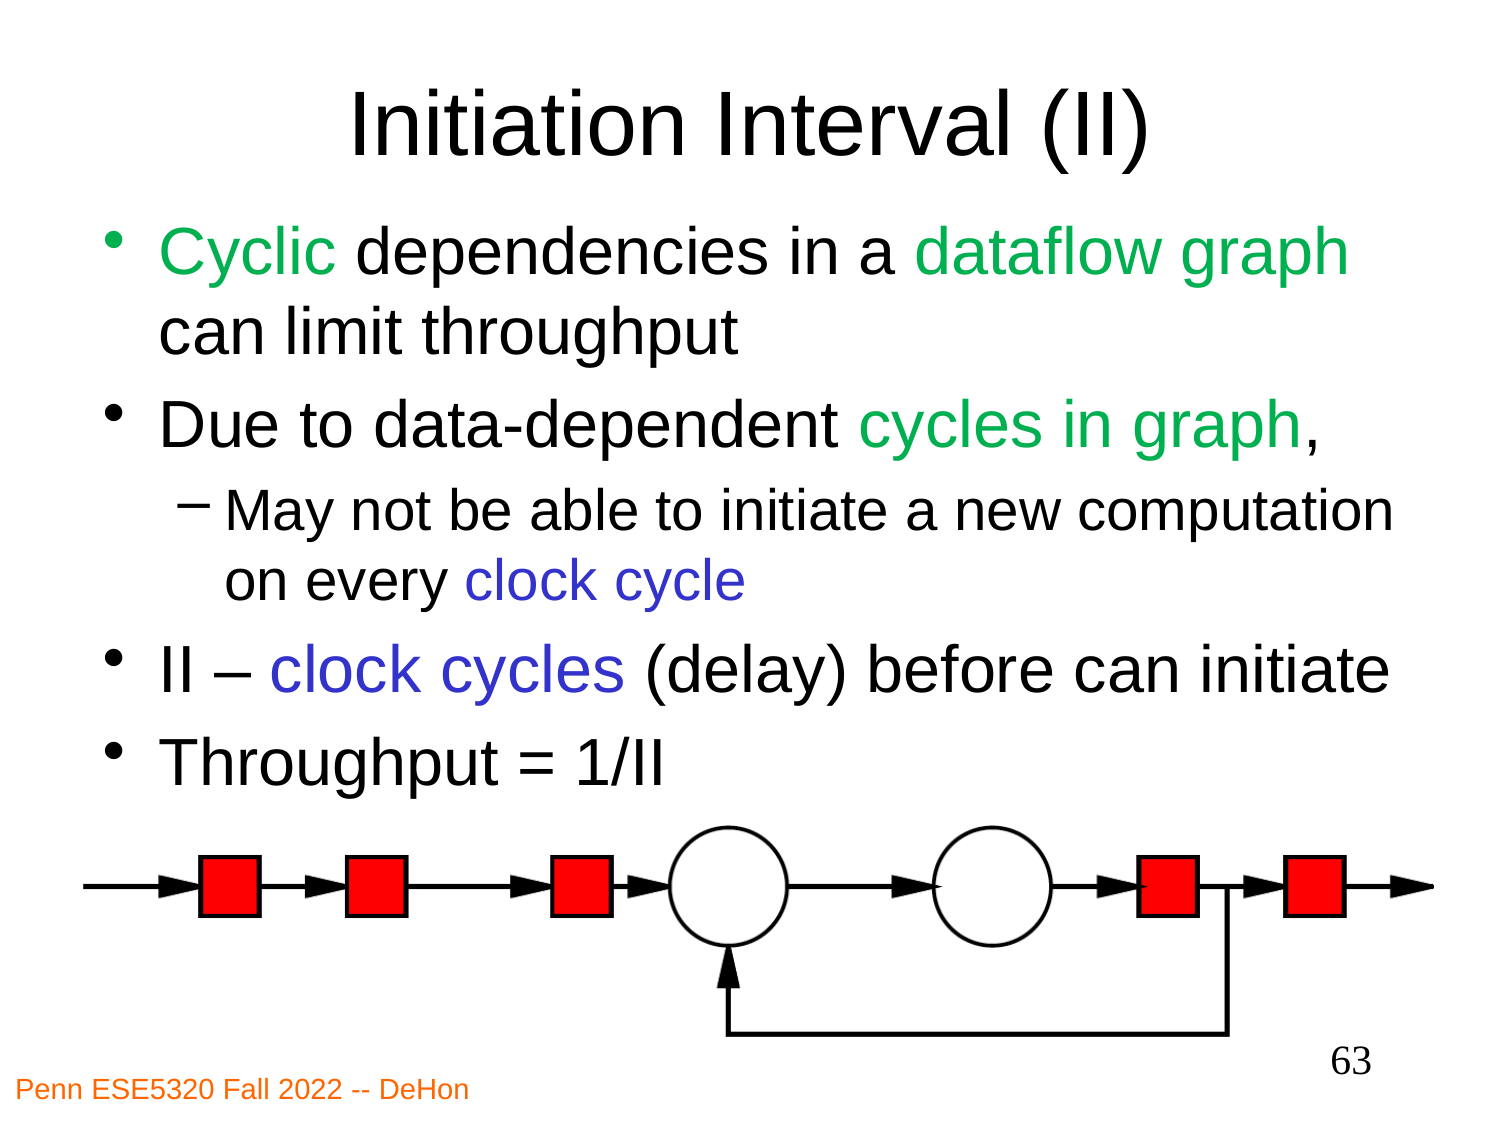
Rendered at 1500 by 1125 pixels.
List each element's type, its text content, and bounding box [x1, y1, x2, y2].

slide_number Penn ESE5320 Fall 2022 -- DeHon [0, 1062, 688, 1125]
title Initiation Interval (II) [112, 24, 1388, 199]
picture [74, 824, 1434, 1041]
slide_number 63 [1074, 1049, 1388, 1101]
list Cyclic dependencies in a dataflow graph can limit throughput Due to data-dependent cycles in graph, May not be able to initiate a new computation on every clock cycle II – clock cycles (delay) before can initiate Throughput = 1/II [87, 199, 1476, 876]
